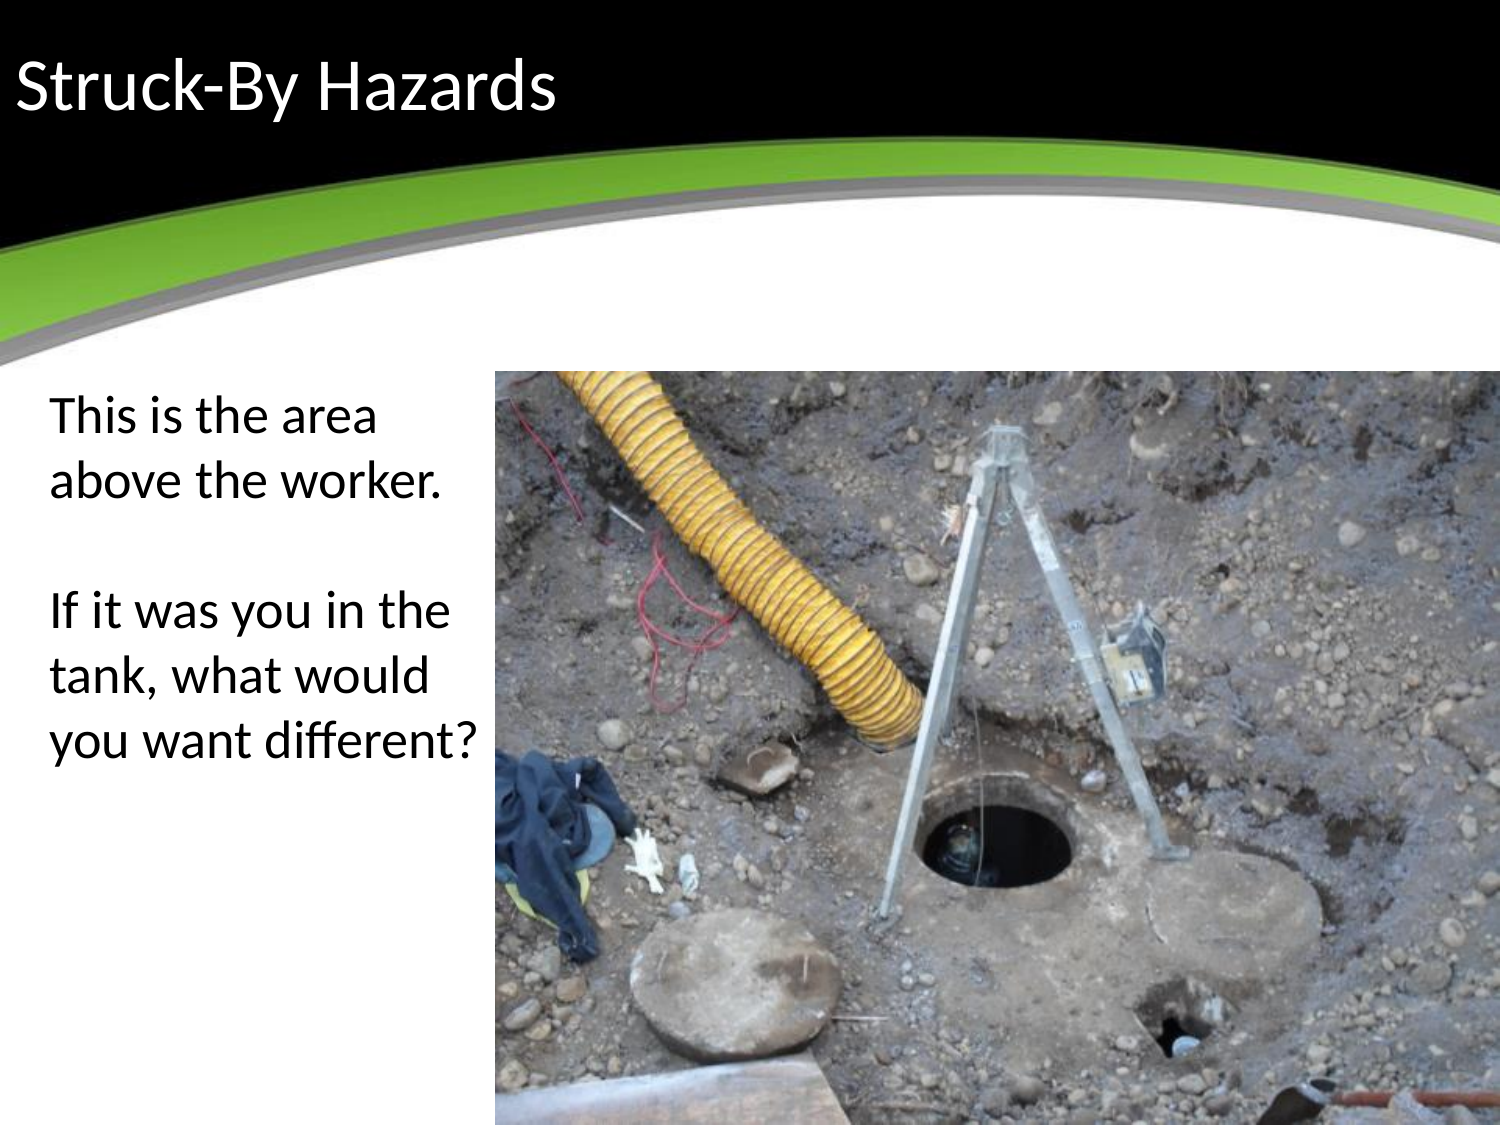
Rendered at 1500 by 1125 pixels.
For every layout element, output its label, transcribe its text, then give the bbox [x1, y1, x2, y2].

picture [0, 0, 1500, 1125]
text_box This is the area above the worker. If it was you in the tank, what would you want different? [34, 371, 495, 777]
title Struck-By Hazards [0, 0, 1294, 161]
